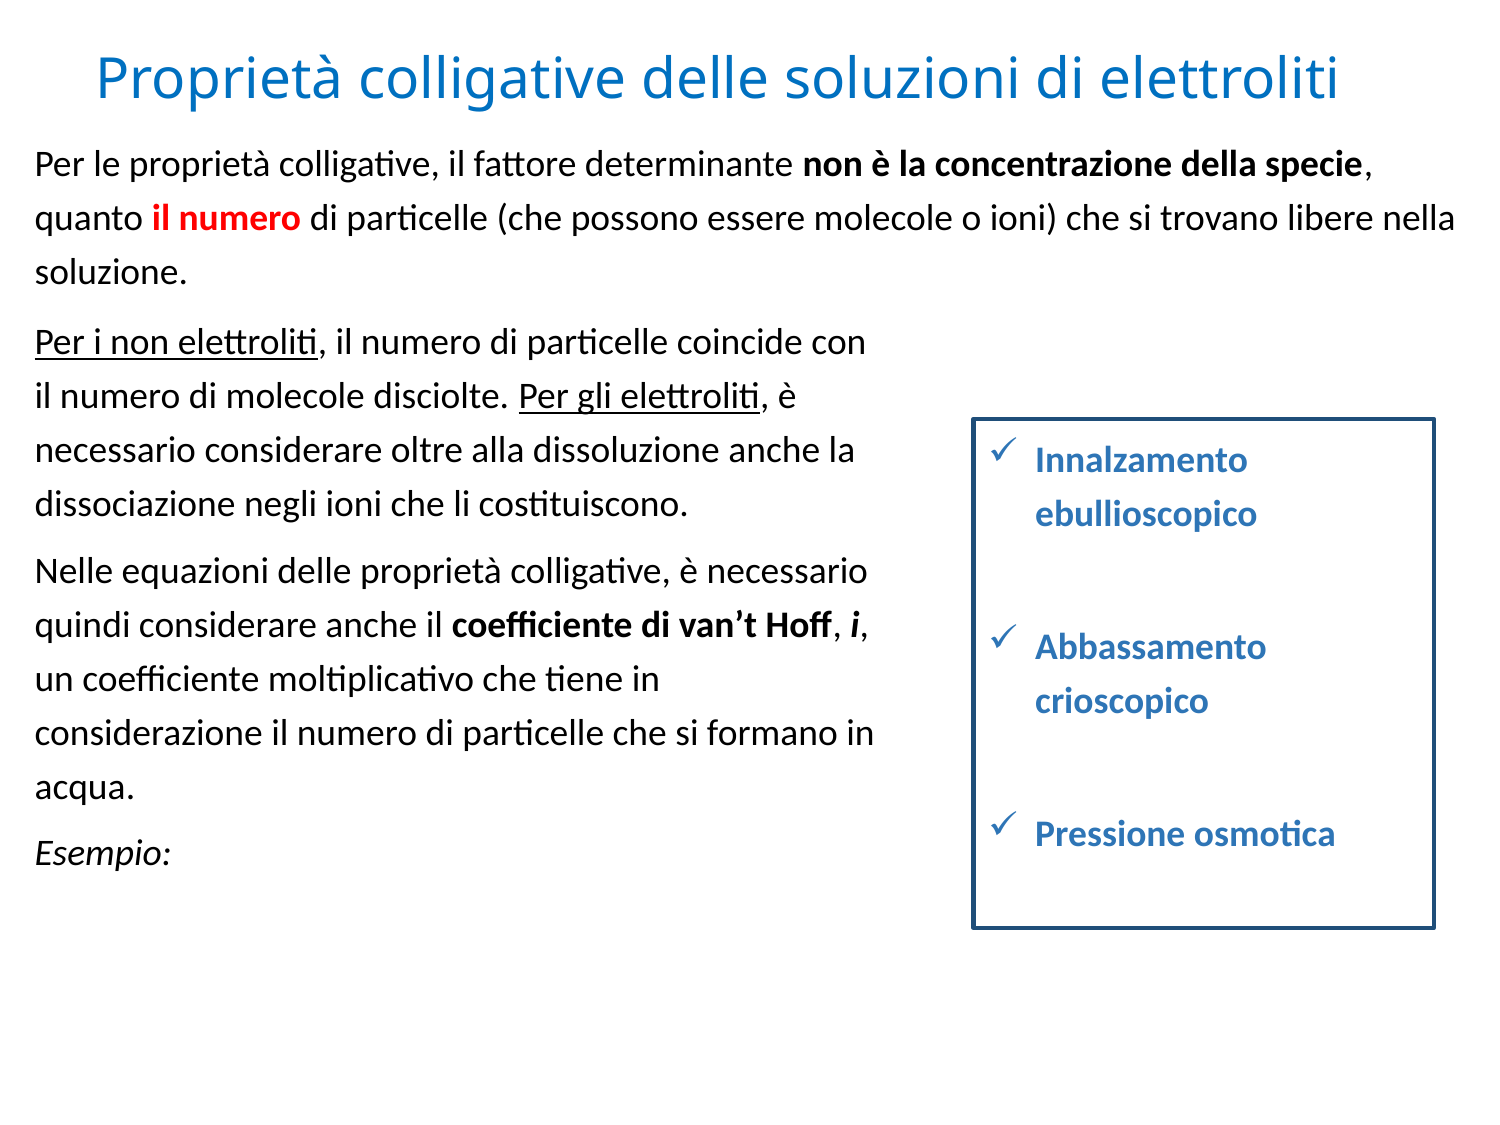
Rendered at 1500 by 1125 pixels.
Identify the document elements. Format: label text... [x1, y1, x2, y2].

title Proprietà colligative delle soluzioni di elettroliti [80, 13, 1405, 122]
text_box Per le proprietà colligative, il fattore determinante non è la concentrazione della specie, quanto il numero di particelle (che possono essere molecole o ioni) che si trovano libere nella soluzione. [19, 122, 1487, 283]
